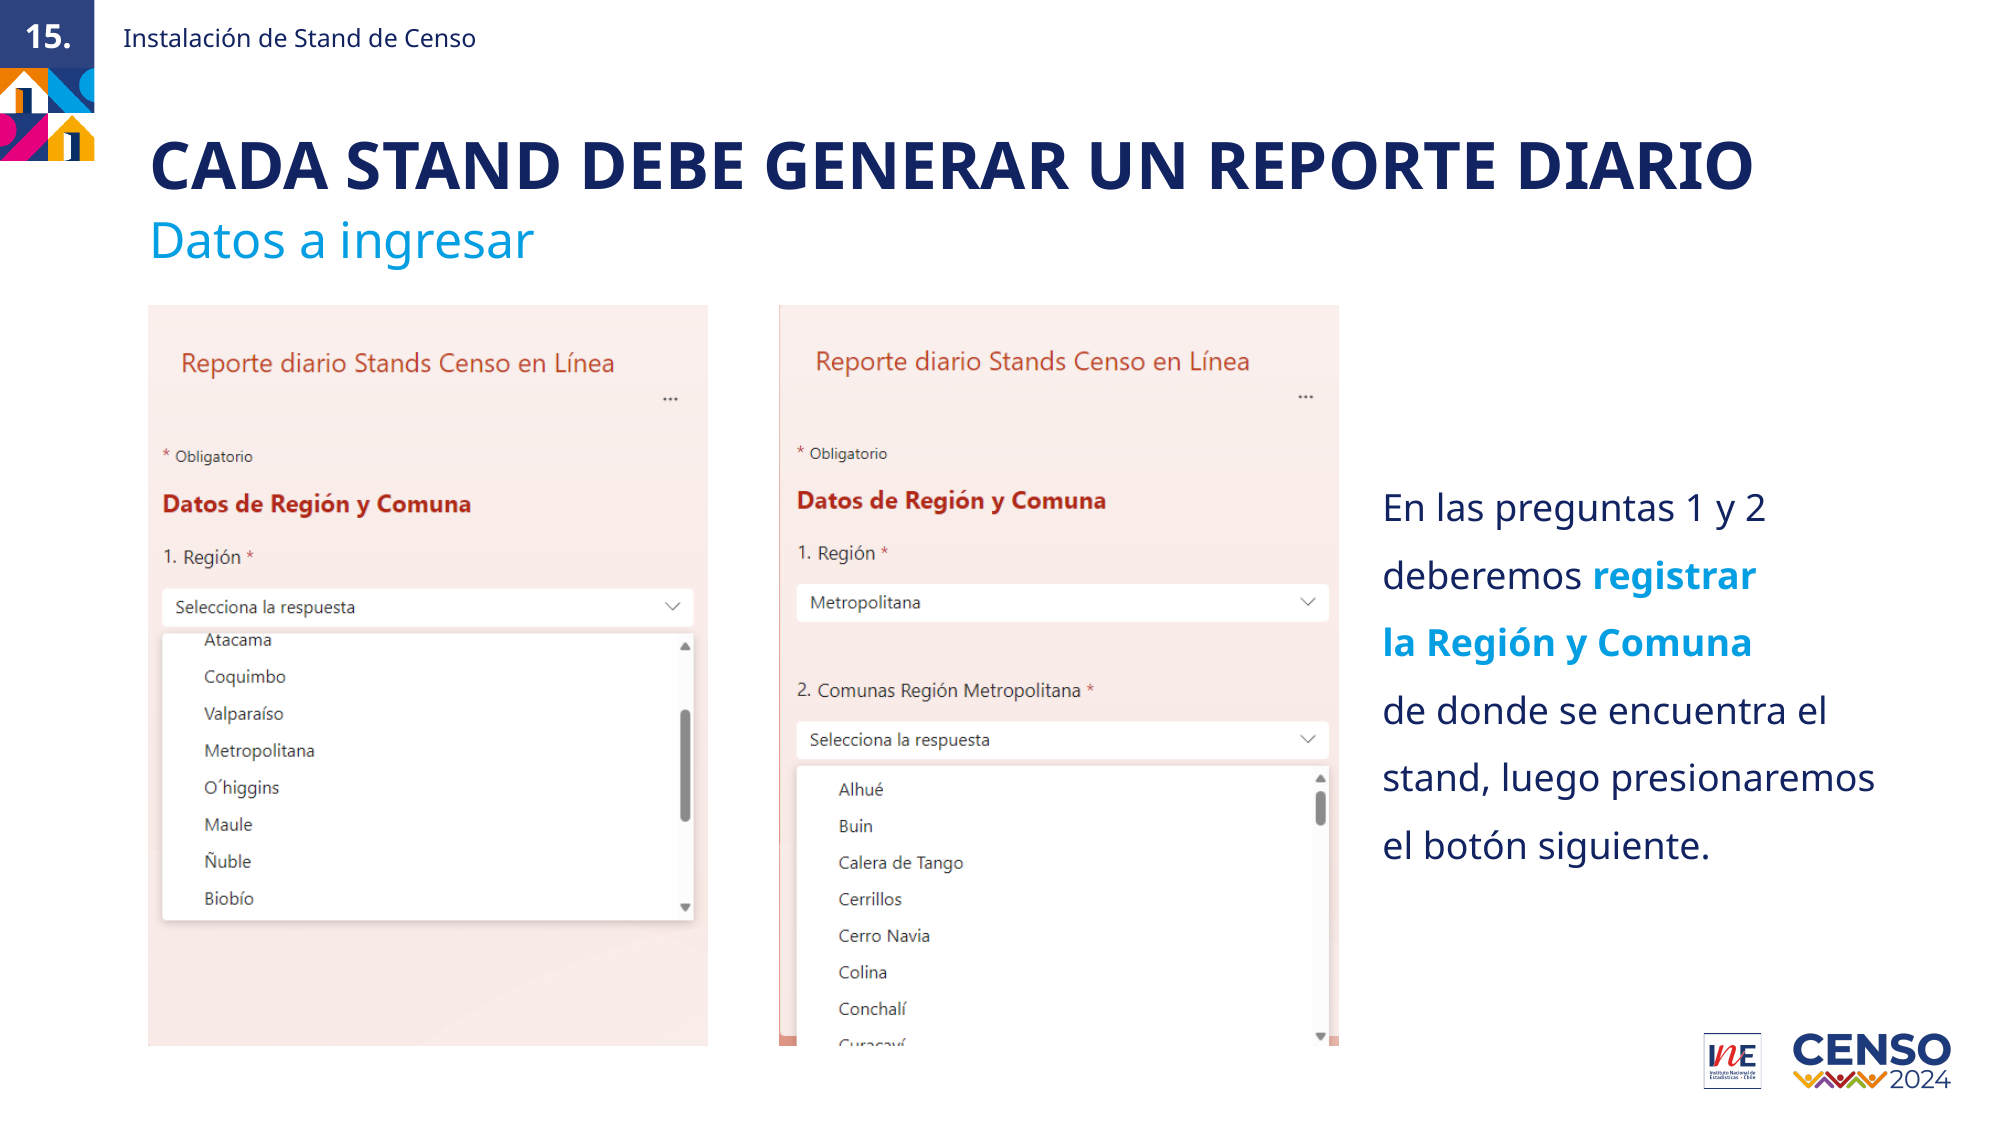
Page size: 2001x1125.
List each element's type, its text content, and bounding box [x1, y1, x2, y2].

text_box En las preguntas 1 y 2 deberemos registrar la Región y Comuna de donde se encuentra el stand, luego presionaremos el botón siguiente. [1367, 394, 1911, 875]
picture [0, 68, 94, 161]
text_box Datos a ingresar [149, 201, 1845, 359]
list 15. [0, 9, 96, 66]
picture [1784, 1024, 1956, 1094]
list Instalación de Stand de Censo [123, 0, 1910, 81]
list CADA STAND DEBE GENERAR UN REPORTE DIARIO [149, 116, 1845, 201]
picture [779, 304, 1339, 1046]
picture [148, 305, 708, 1046]
